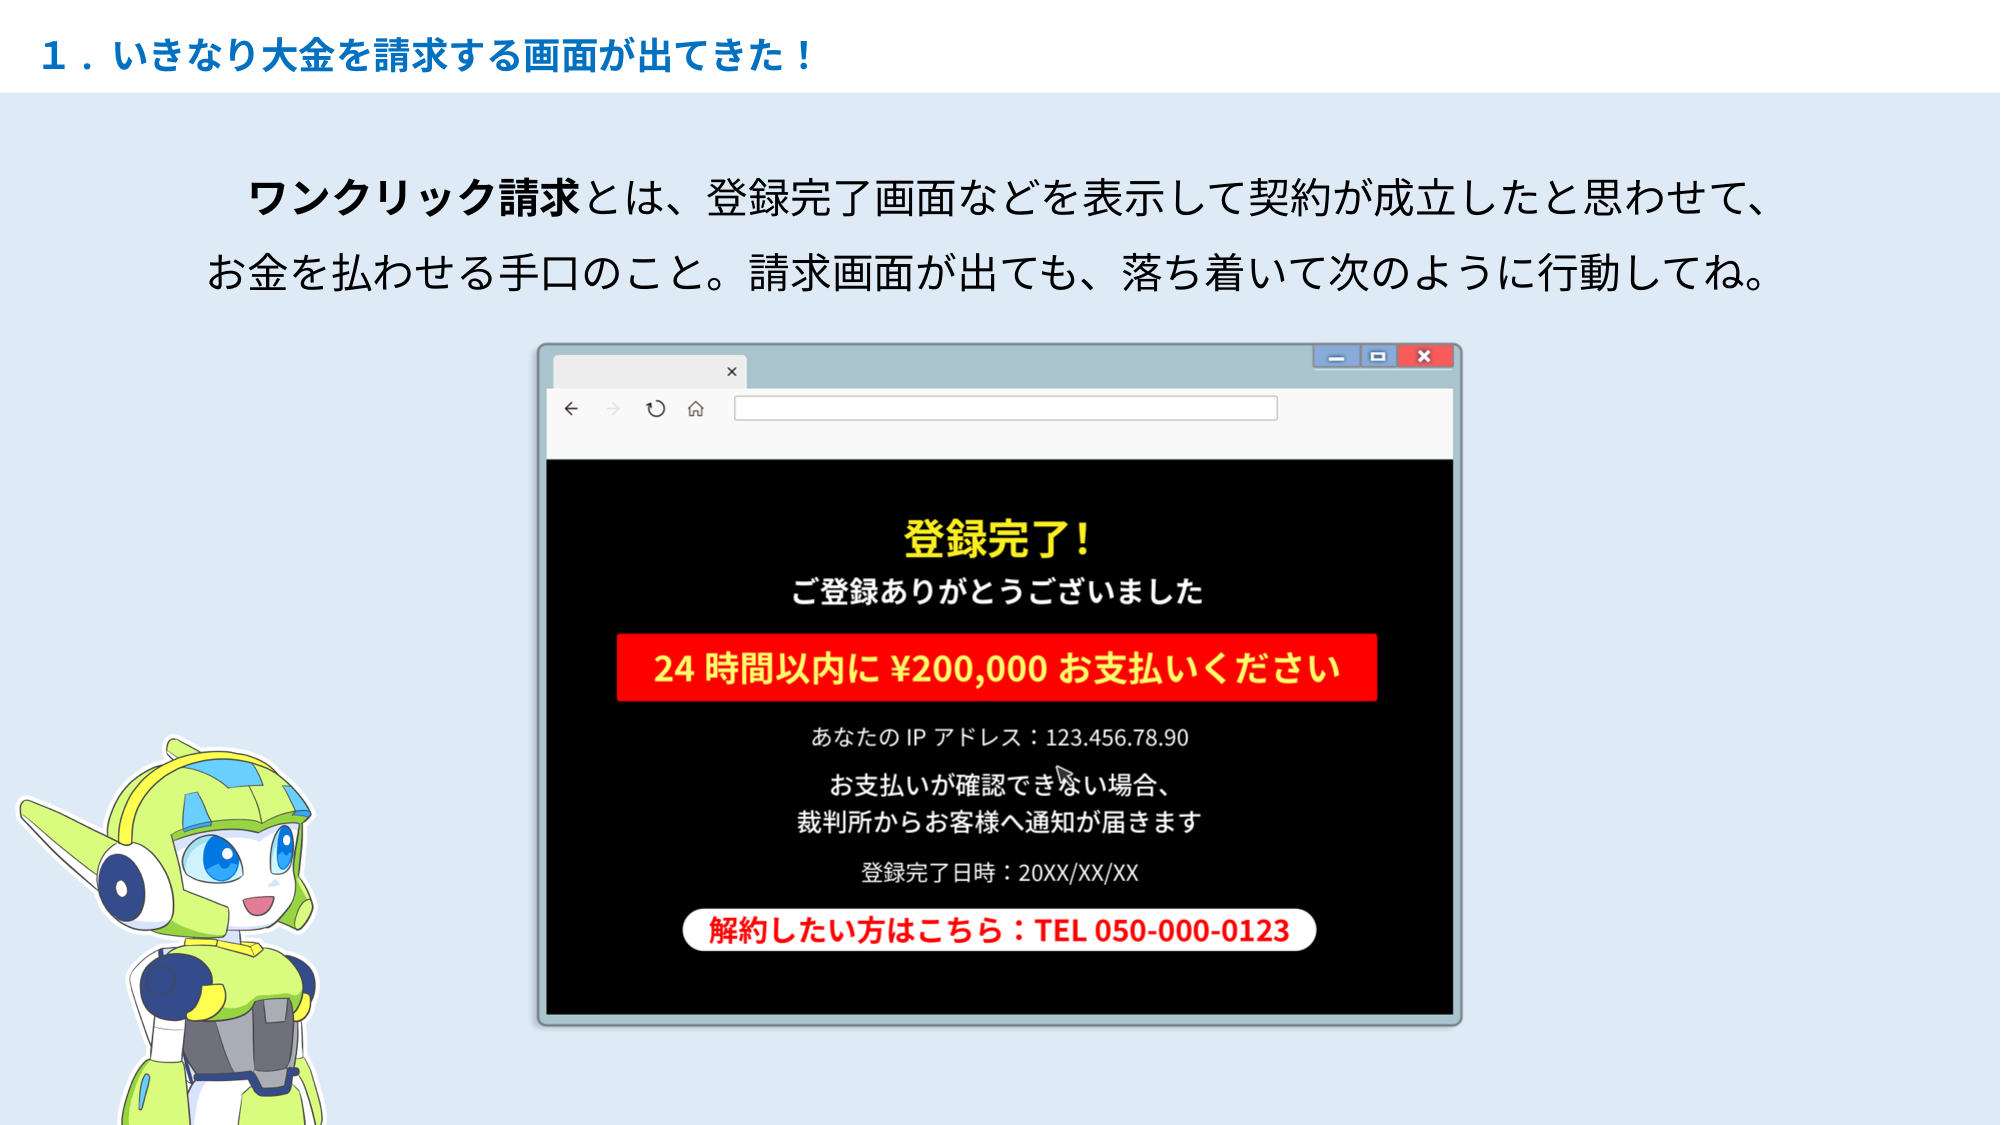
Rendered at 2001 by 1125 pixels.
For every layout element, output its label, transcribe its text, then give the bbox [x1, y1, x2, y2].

text_box １. いきなり大金を請求する画面が出てきた！ [20, 24, 838, 85]
text_box ワンクリック請求とは、登録完了画面などを表示して契約が成立したと思わせて、 お金を払わせる手口のこと。請求画面が出ても、落ち着いて次のように行動してね。 [191, 139, 1861, 305]
text_box [0, 0, 2000, 94]
picture [0, 321, 1671, 1125]
